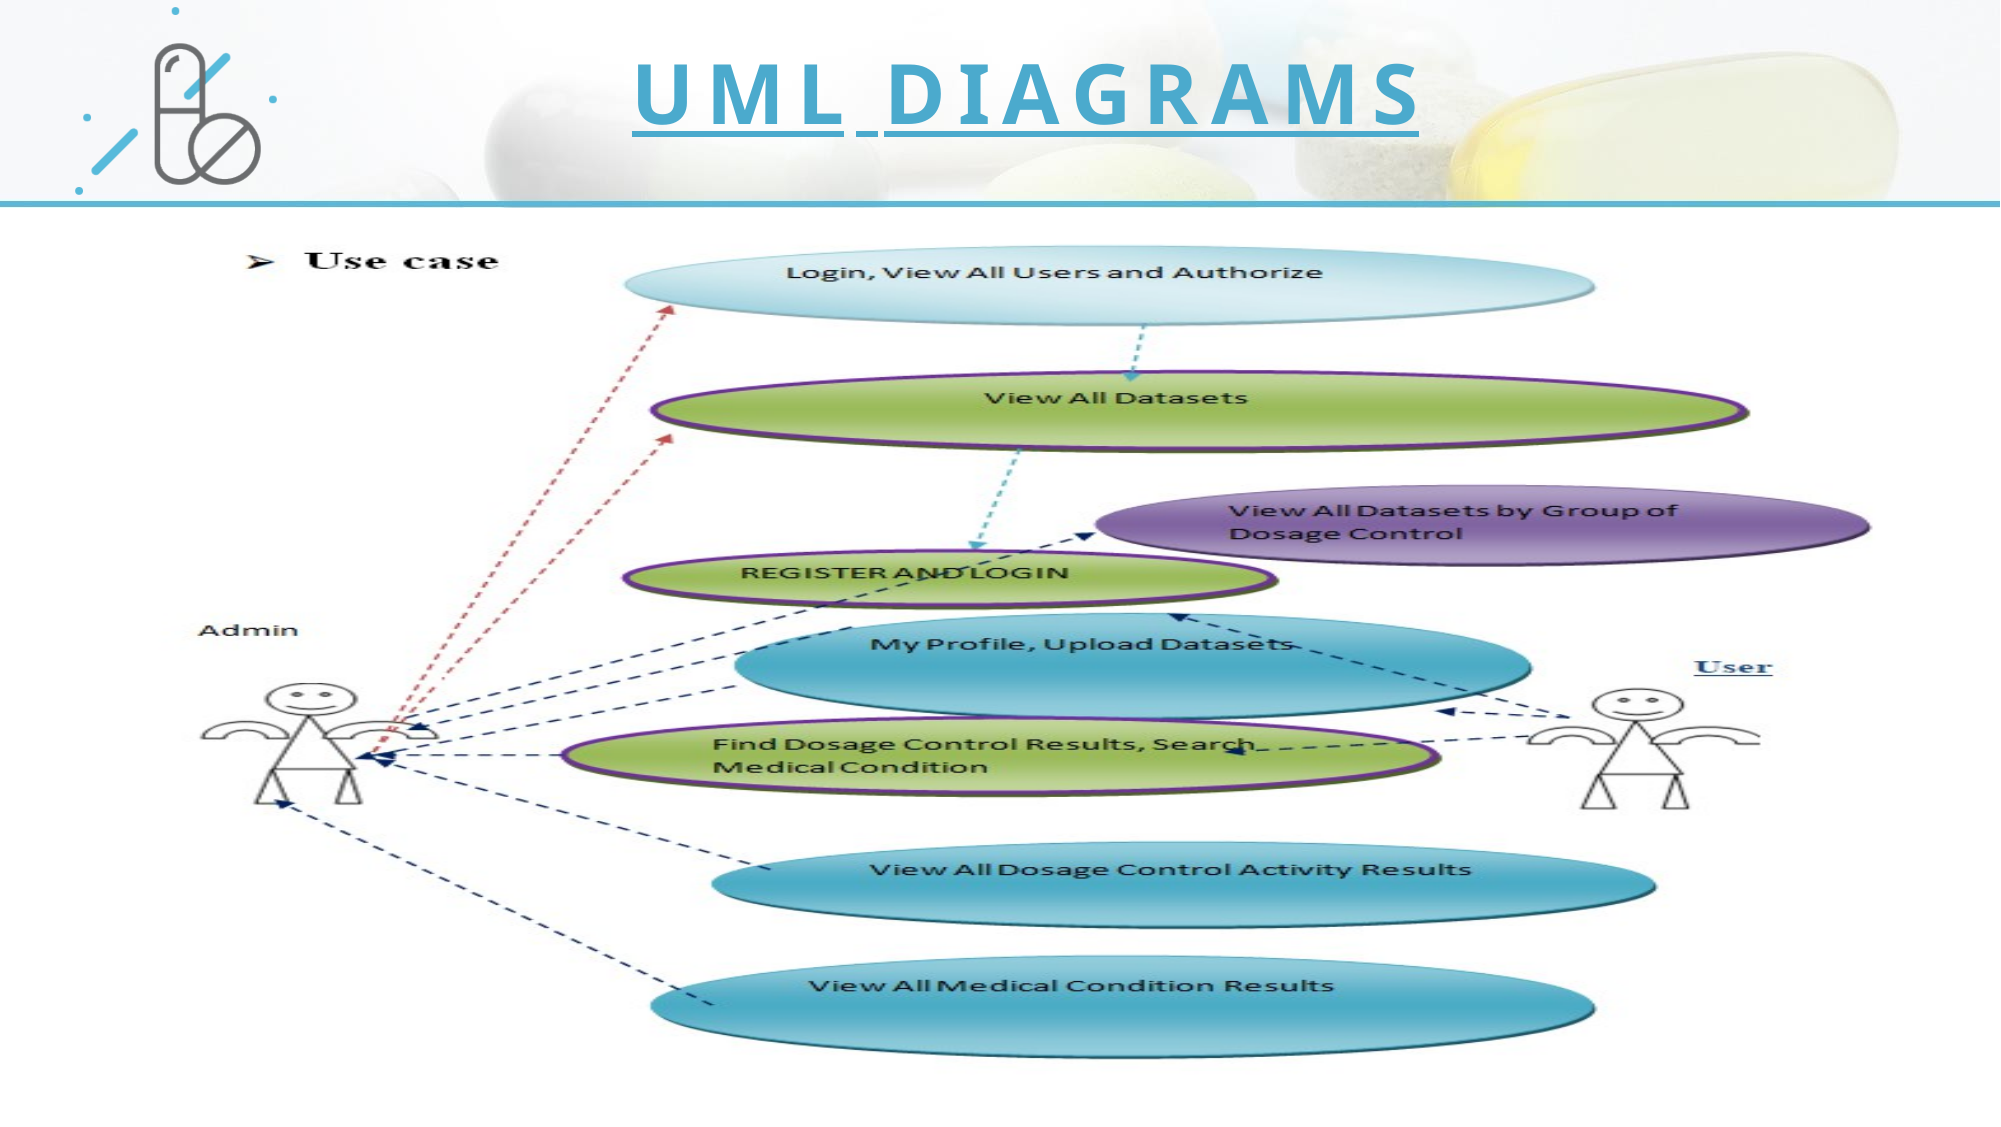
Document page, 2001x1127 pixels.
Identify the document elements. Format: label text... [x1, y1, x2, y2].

picture [0, 0, 2000, 1126]
title UML DIAGRAMS [170, 39, 1824, 205]
